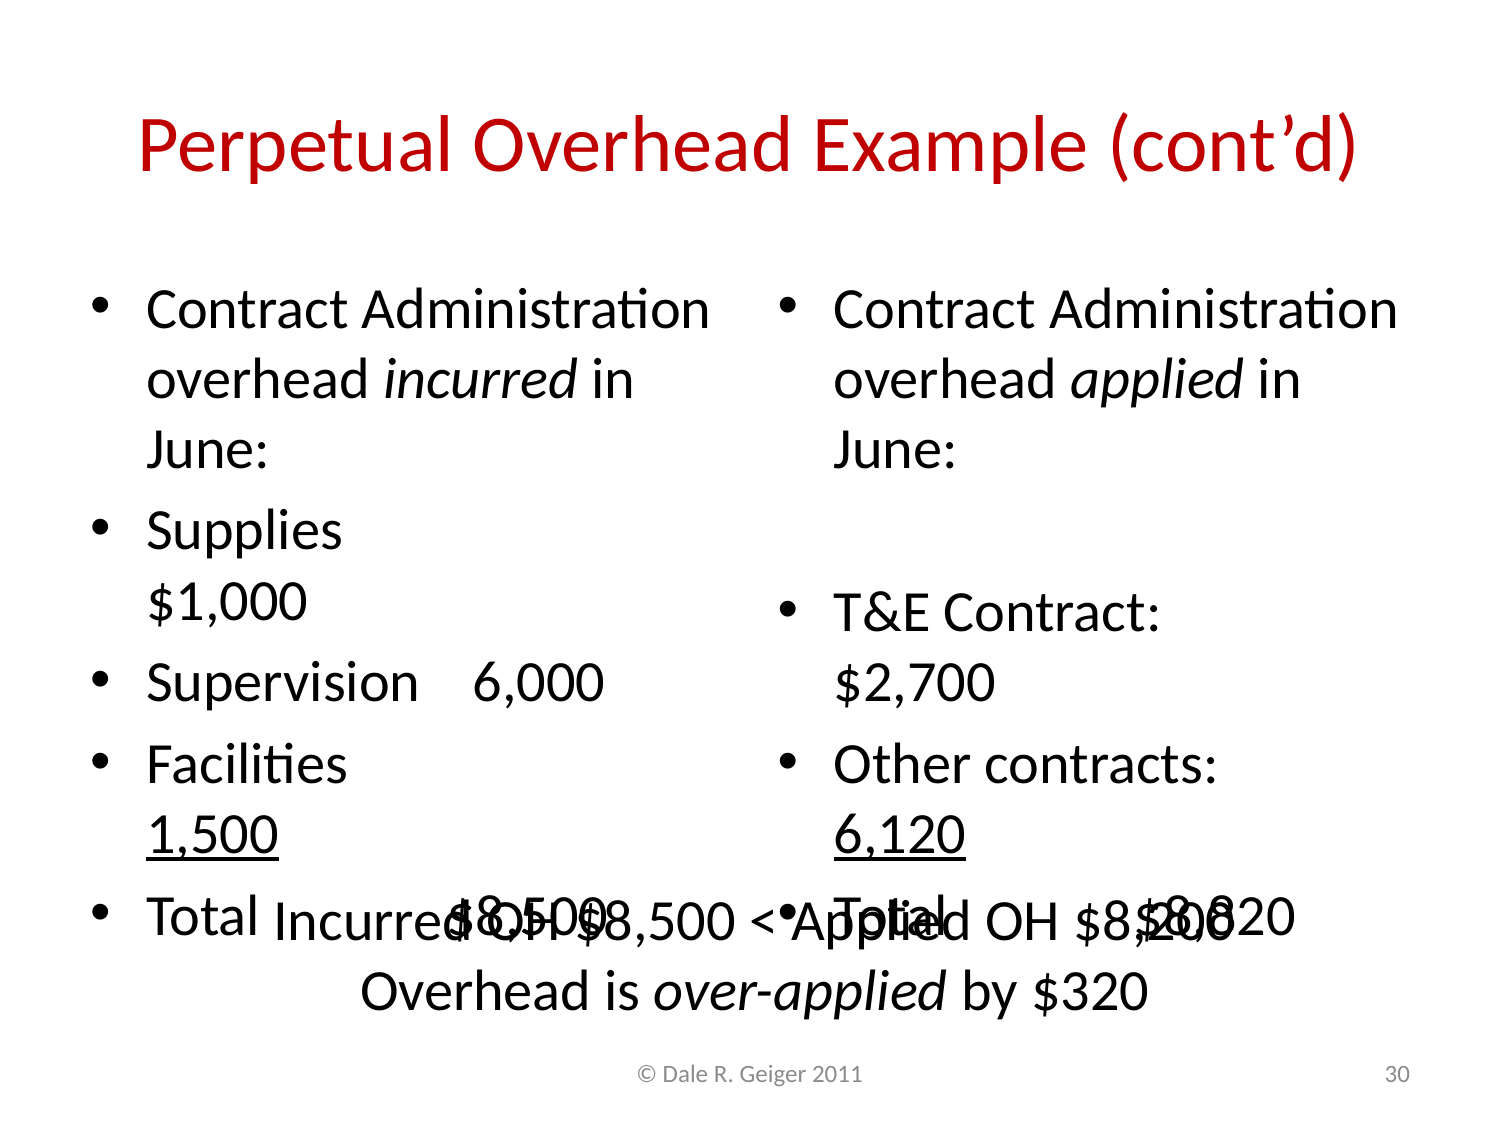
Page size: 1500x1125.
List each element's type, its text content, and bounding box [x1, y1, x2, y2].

text_box Incurred OH $8,500 < Applied OH $8,200 Overhead is over-applied by $320 [258, 874, 1251, 1030]
list Contract Administration overhead incurred in June: Supplies $1,000 Supervision 6,000 Facilities 1,500 Total $8,500 [75, 262, 738, 1005]
footer © Dale R. Geiger 2011 [512, 1042, 988, 1103]
slide_number 30 [1074, 1042, 1425, 1103]
title Perpetual Overhead Example (cont’d) [75, 45, 1425, 233]
list Contract Administration overhead applied in June: T&E Contract: $2,700 Other contracts: 6,120 Total $8,820 [762, 262, 1425, 1005]
